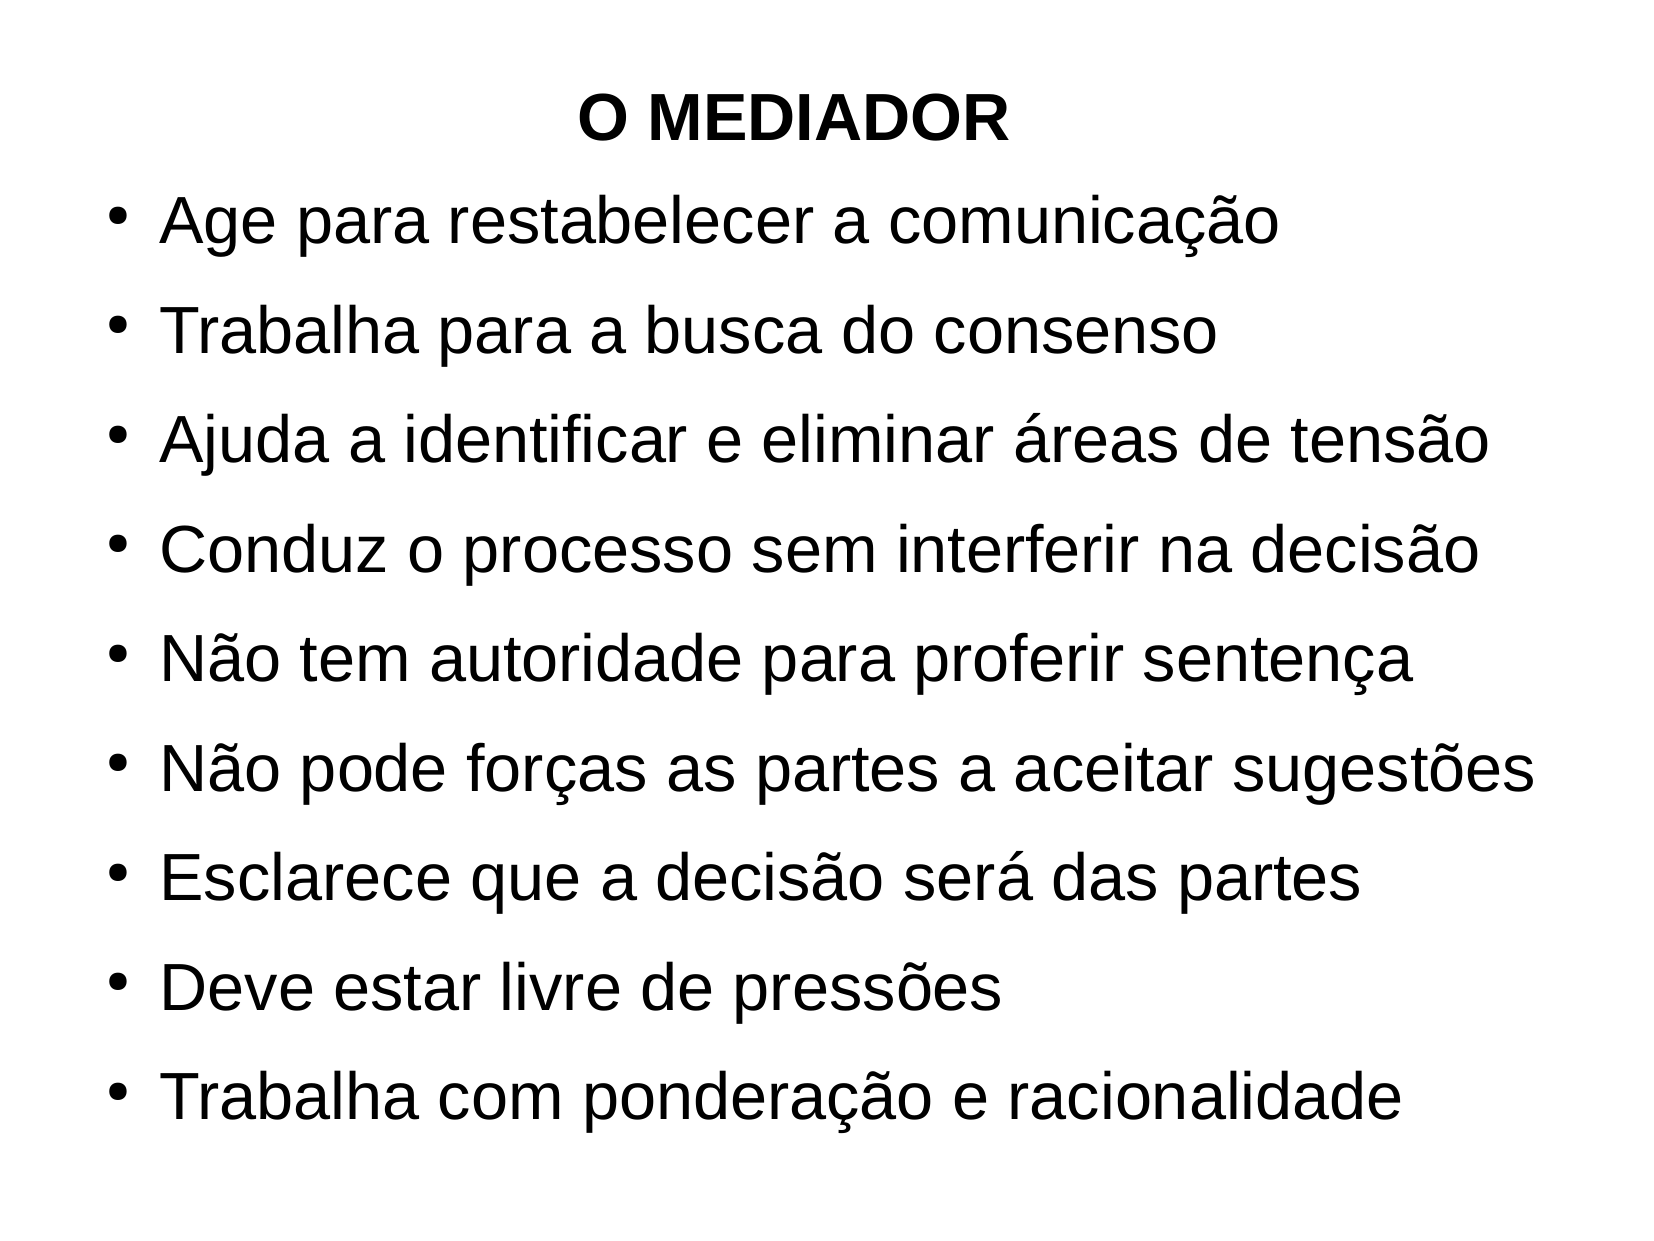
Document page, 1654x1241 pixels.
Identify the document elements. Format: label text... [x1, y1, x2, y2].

title O MEDIADOR [82, 49, 1506, 178]
list Age para restabelecer a comunicação Trabalha para a busca do consenso Ajuda a identificar e eliminar áreas de tensão Conduz o processo sem interferir na decisão Não tem autoridade para proferir sentença Não pode forças as partes a aceitar sugestões Esclarece que a decisão será das partes Deve estar livre de pressões Trabalha com ponderação e racionalidade [88, 177, 1577, 1182]
